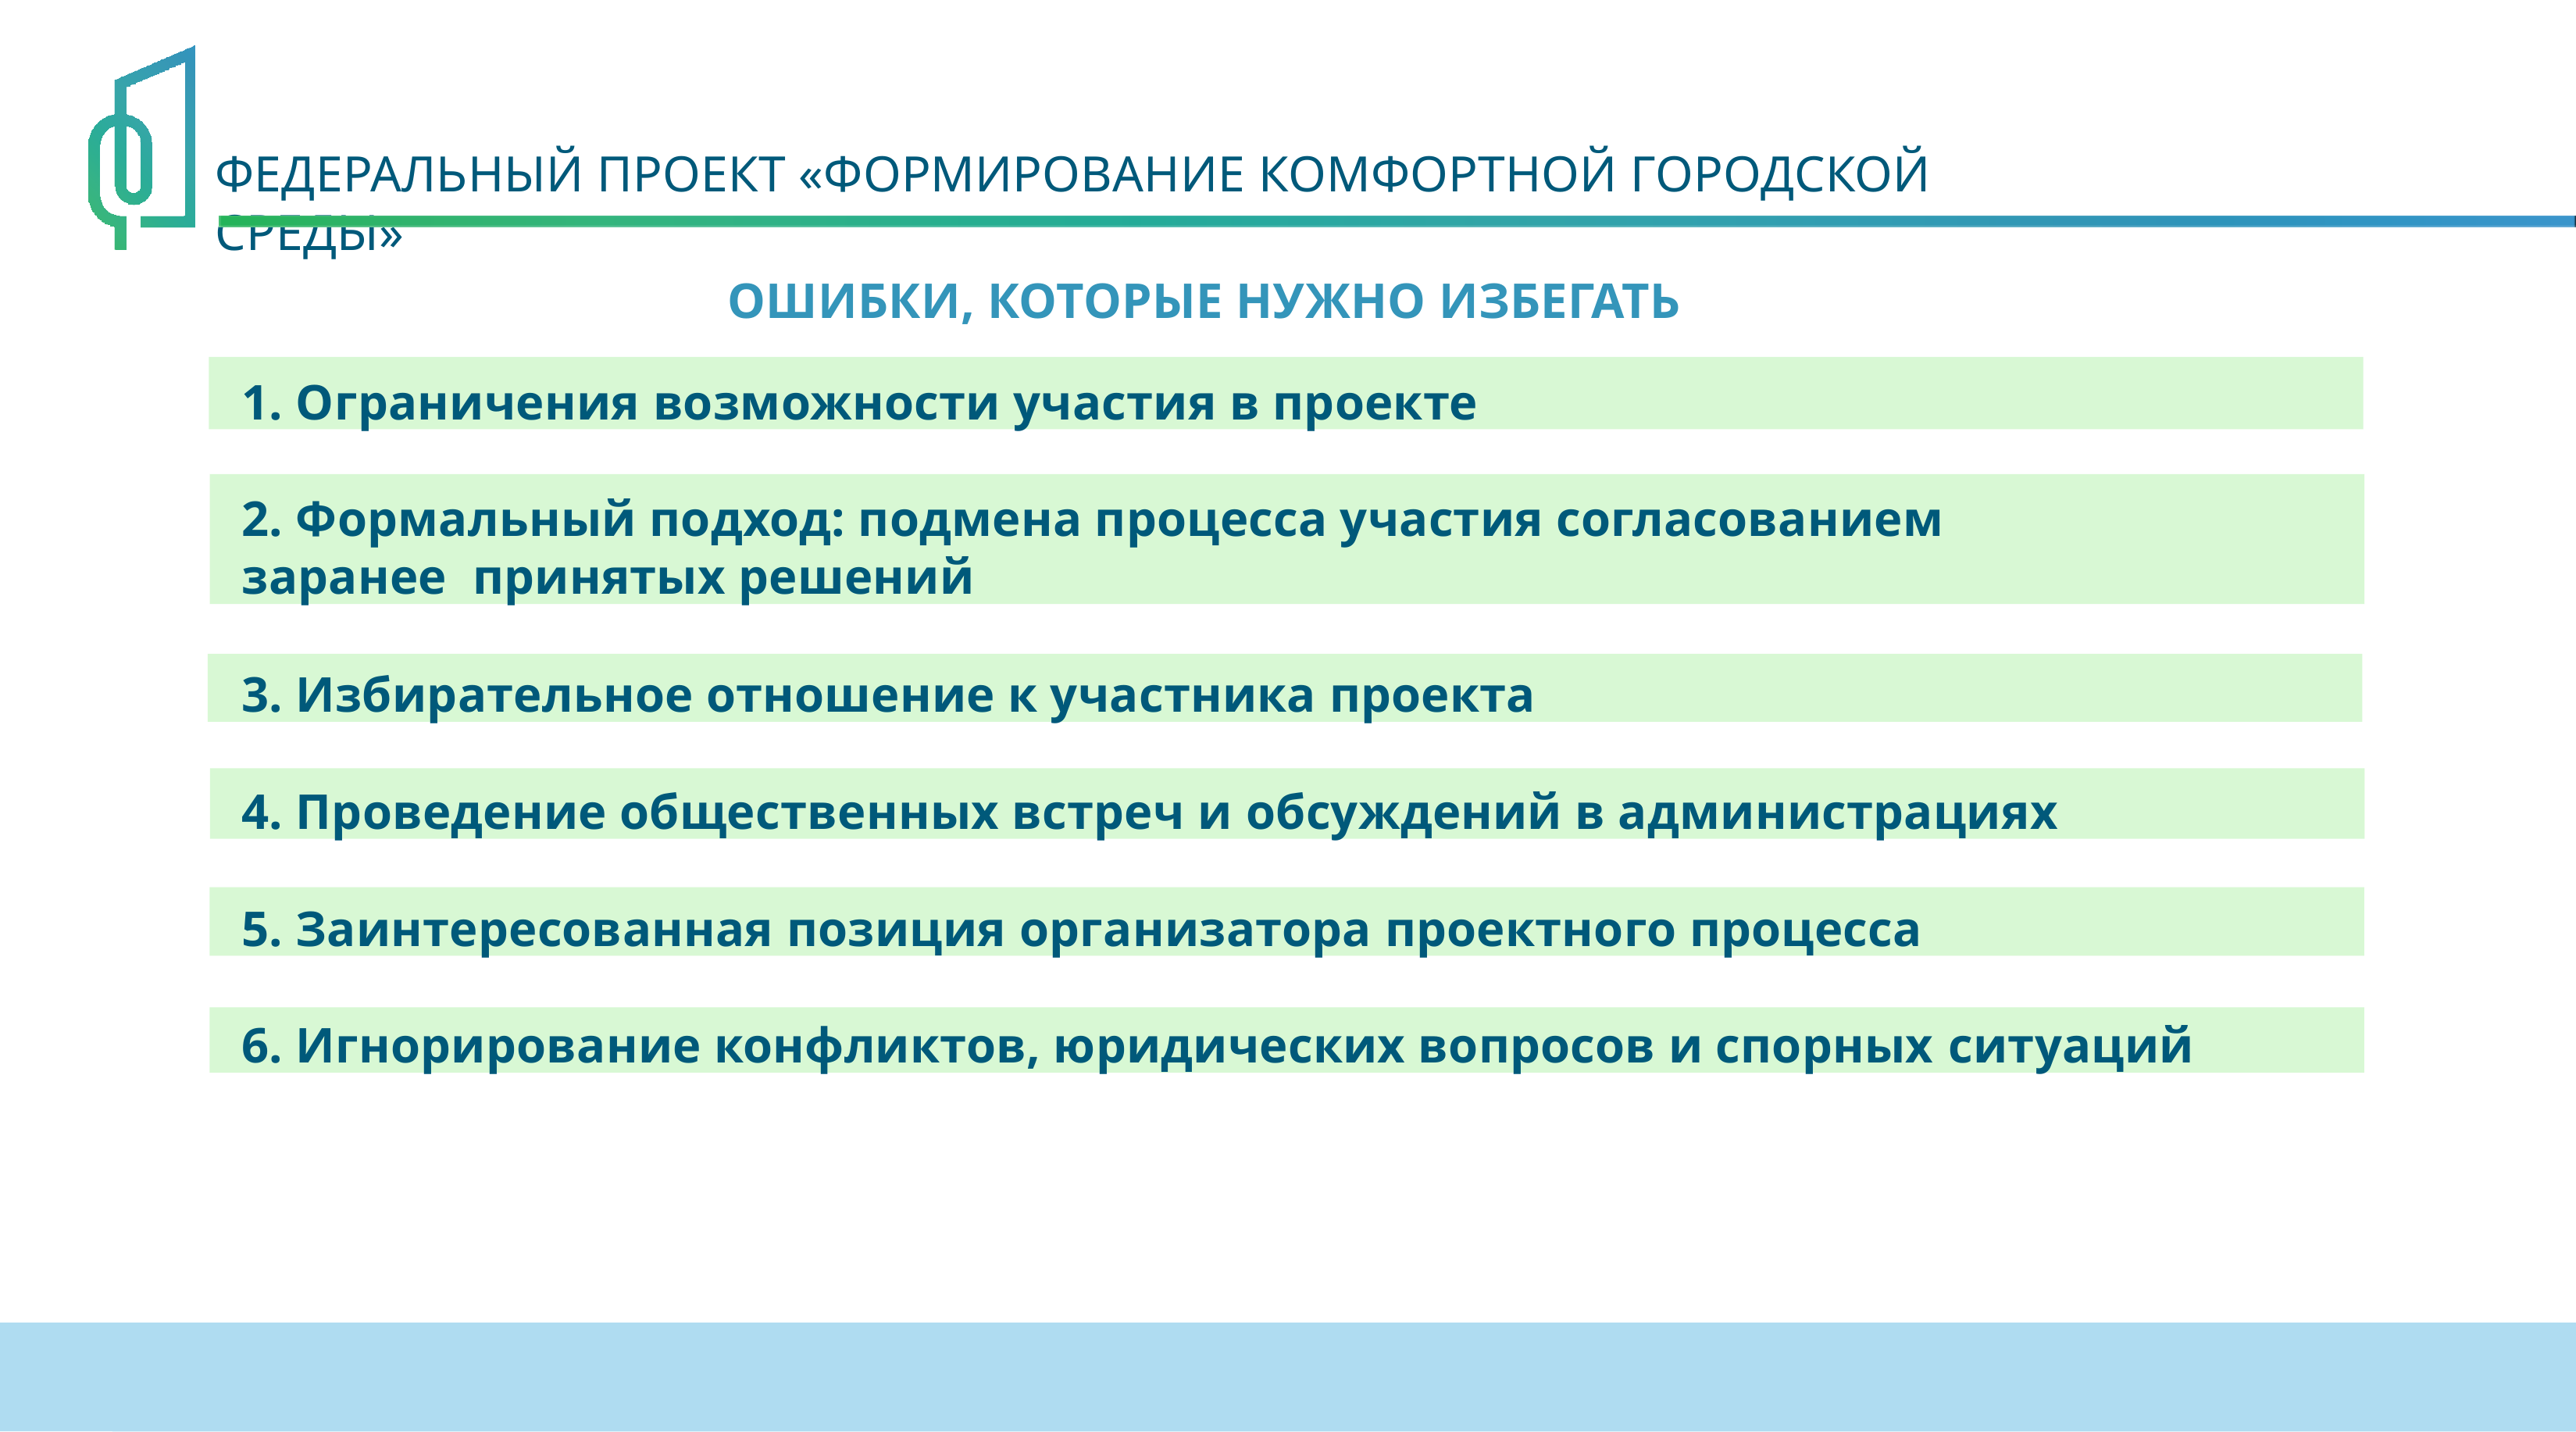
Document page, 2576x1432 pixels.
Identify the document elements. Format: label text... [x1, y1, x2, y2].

text_box 5. Заинтересованная позиция организатора проектного процесса [209, 887, 2364, 956]
text_box 2. Формальный подход: подмена процесса участия согласованием заранее принятых решений [209, 473, 2365, 605]
text_box 1. Ограничения возможности участия в проекте [209, 356, 2364, 430]
text_box [0, 1322, 2576, 1432]
text_box 3. Избирательное отношение к участника проекта [207, 653, 2363, 722]
title ФЕДЕРАЛЬНЫЙ ПРОЕКТ «ФОРМИРОВАНИЕ КОМФОРТНОЙ ГОРОДСКОЙ СРЕДЫ» [213, 141, 2032, 356]
picture [87, 45, 195, 251]
text_box 6. Игнорирование конфликтов, юридических вопросов и спорных ситуаций [209, 1007, 2364, 1073]
picture [219, 216, 2576, 227]
text_box 4. Проведение общественных встреч и обсуждений в администрациях [209, 768, 2365, 839]
text_box ОШИБКИ, КОТОРЫЕ НУЖНО ИЗБЕГАТЬ [726, 268, 1715, 328]
